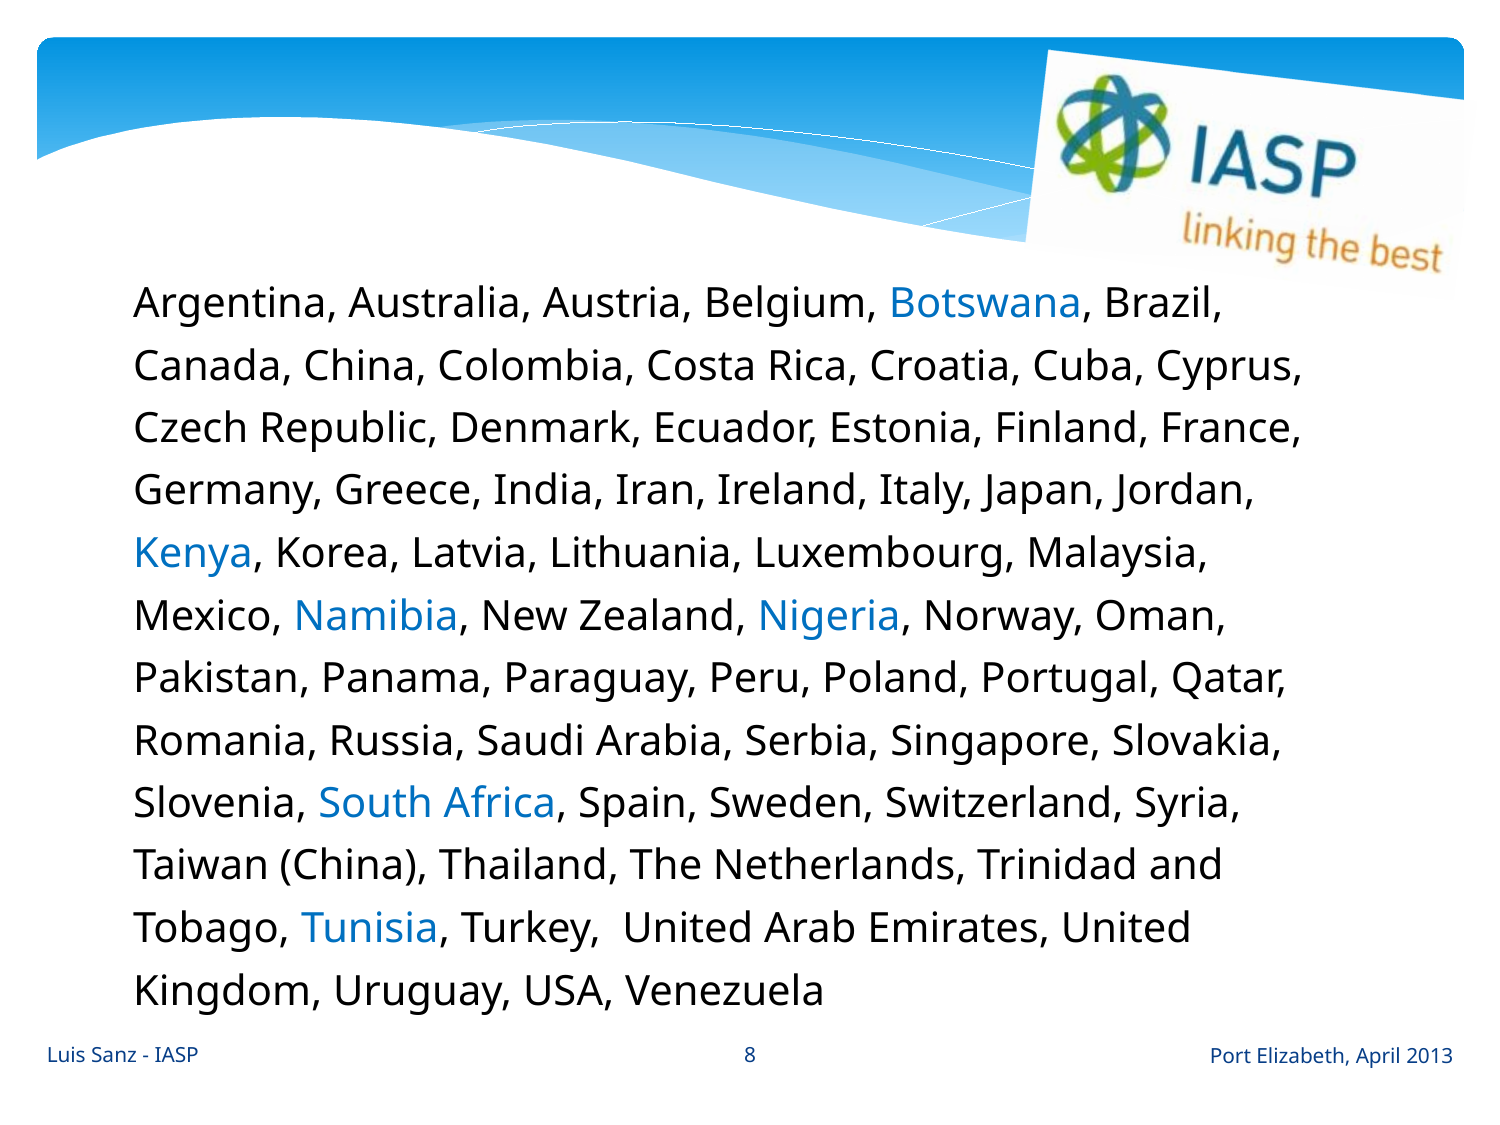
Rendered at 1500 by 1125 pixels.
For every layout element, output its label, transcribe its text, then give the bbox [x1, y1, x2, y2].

slide_number 8 [654, 1025, 846, 1086]
footer Luis Sanz - IASP [31, 1025, 653, 1086]
text_box Argentina, Australia, Austria, Belgium, Botswana, Brazil, Canada, China, Colombia, Costa Rica, Croatia, Cuba, Cyprus, Czech Republic, Denmark, Ecuador, Estonia, Finland, France, Germany, Greece, India, Iran, Ireland, Italy, Japan, Jordan, Kenya, Korea, Latvia, Lithuania, Luxembourg, Malaysia, Mexico, Namibia, New Zealand, Nigeria, Norway, Oman, Pakistan, Panama, Paraguay, Peru, Poland, Portugal, Qatar, Romania, Russia, Saudi Arabia, Serbia, Singapore, Slovakia, Slovenia, South Africa, Spain, Sweden, Switzerland, Syria, Taiwan (China), Thailand, The Netherlands, Trinidad and Tobago, Tunisia, Turkey, United Arab Emirates, United Kingdom, Uruguay, USA, Venezuela [118, 256, 1361, 1021]
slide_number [847, 1025, 1469, 1086]
picture [1026, 50, 1476, 299]
